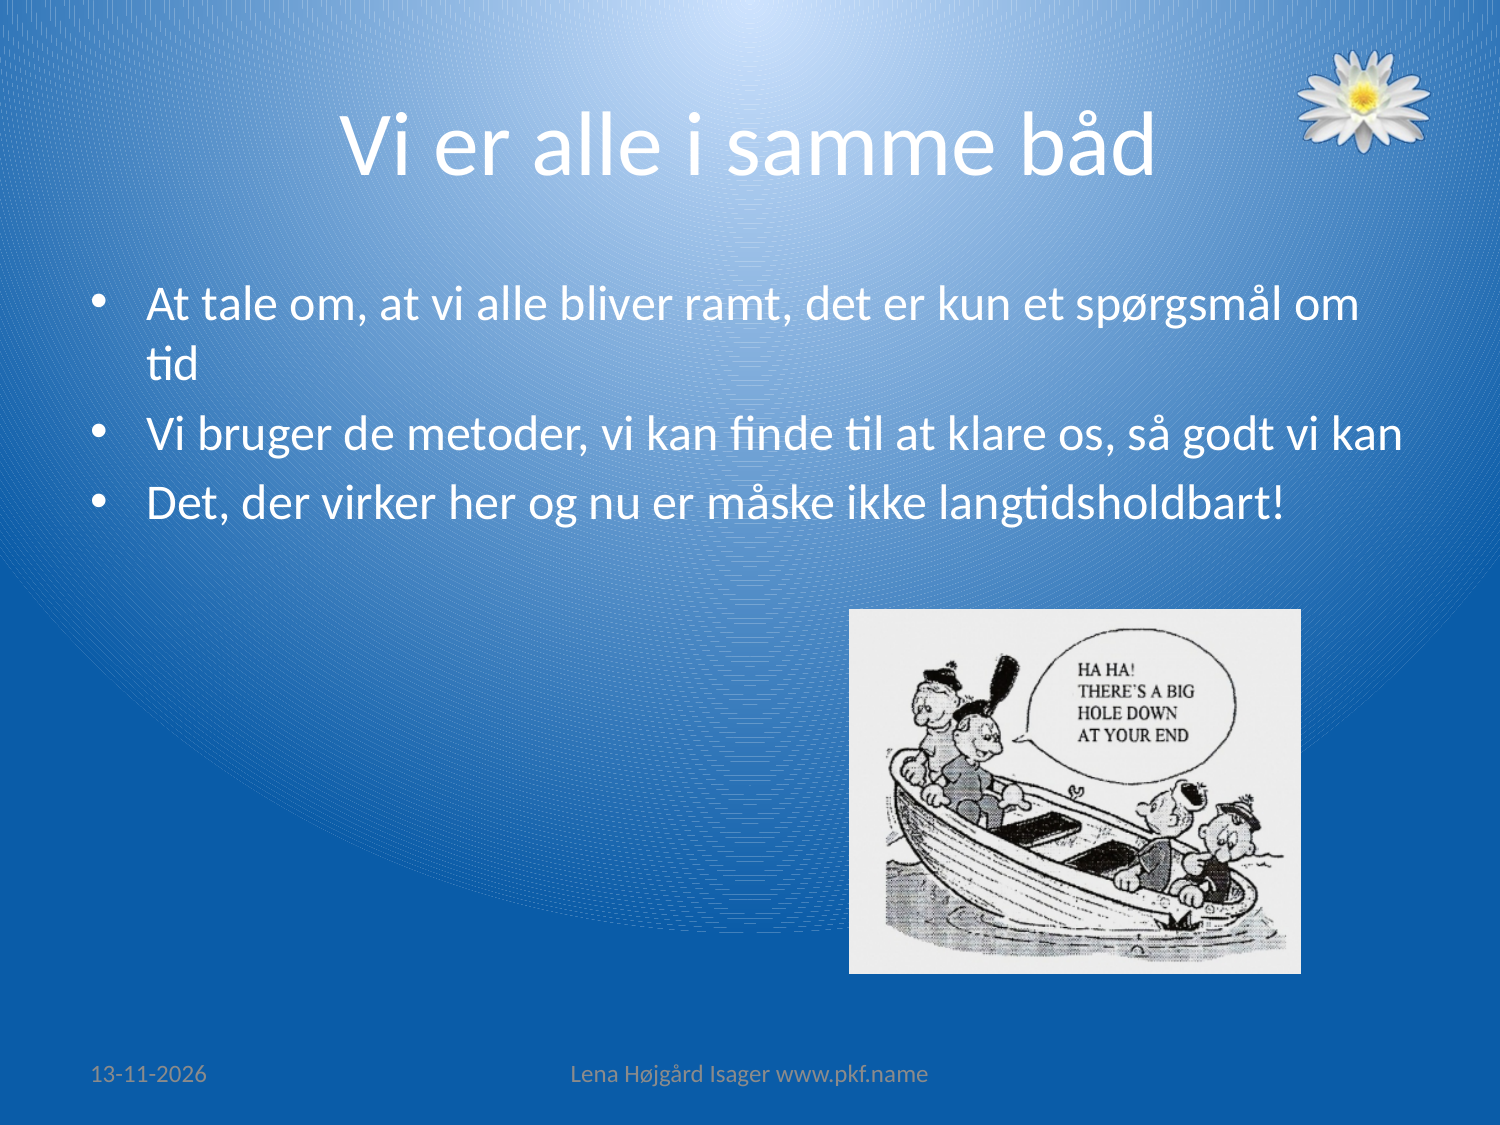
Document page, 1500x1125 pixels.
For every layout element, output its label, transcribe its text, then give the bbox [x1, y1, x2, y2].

picture [1286, 39, 1441, 175]
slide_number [75, 1042, 425, 1103]
footer Lena Højgård Isager www.pkf.name [512, 1042, 988, 1103]
picture [849, 609, 1301, 974]
title Vi er alle i samme båd [75, 45, 1425, 233]
list At tale om, at vi alle bliver ramt, det er kun et spørgsmål om tid Vi bruger de metoder, vi kan finde til at klare os, så godt vi kan Det, der virker her og nu er måske ikke langtidsholdbart! [75, 262, 1425, 1005]
